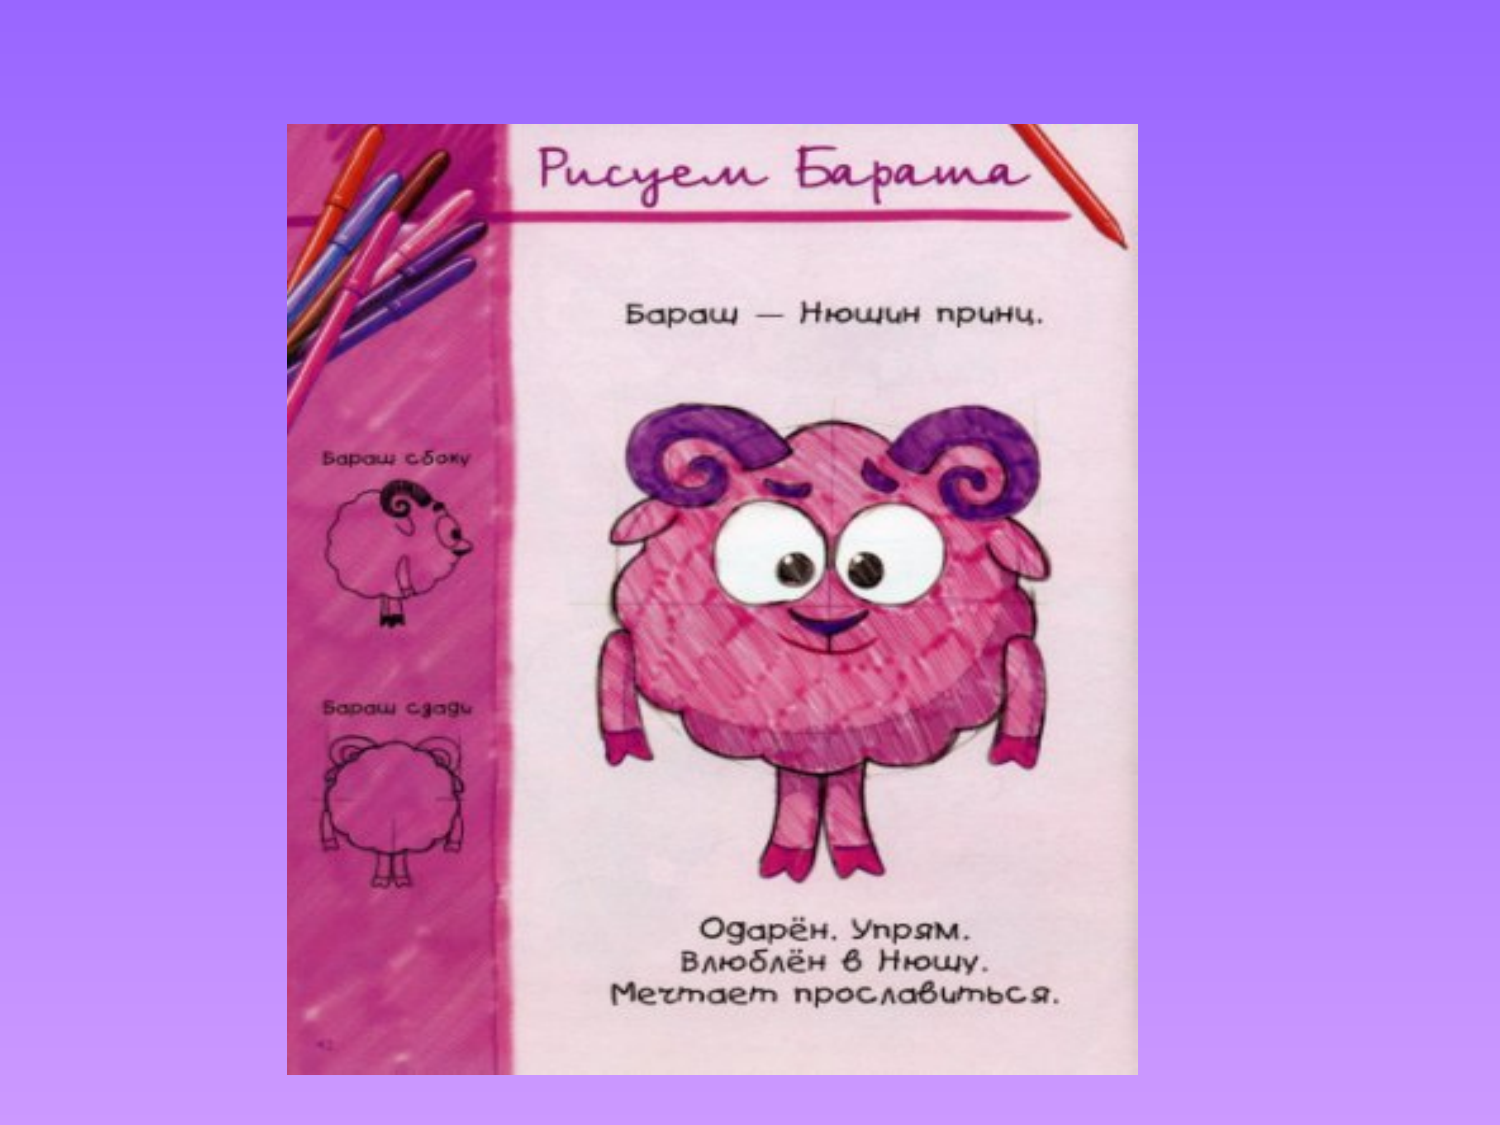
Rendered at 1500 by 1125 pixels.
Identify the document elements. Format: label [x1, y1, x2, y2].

list [287, 124, 1138, 1076]
